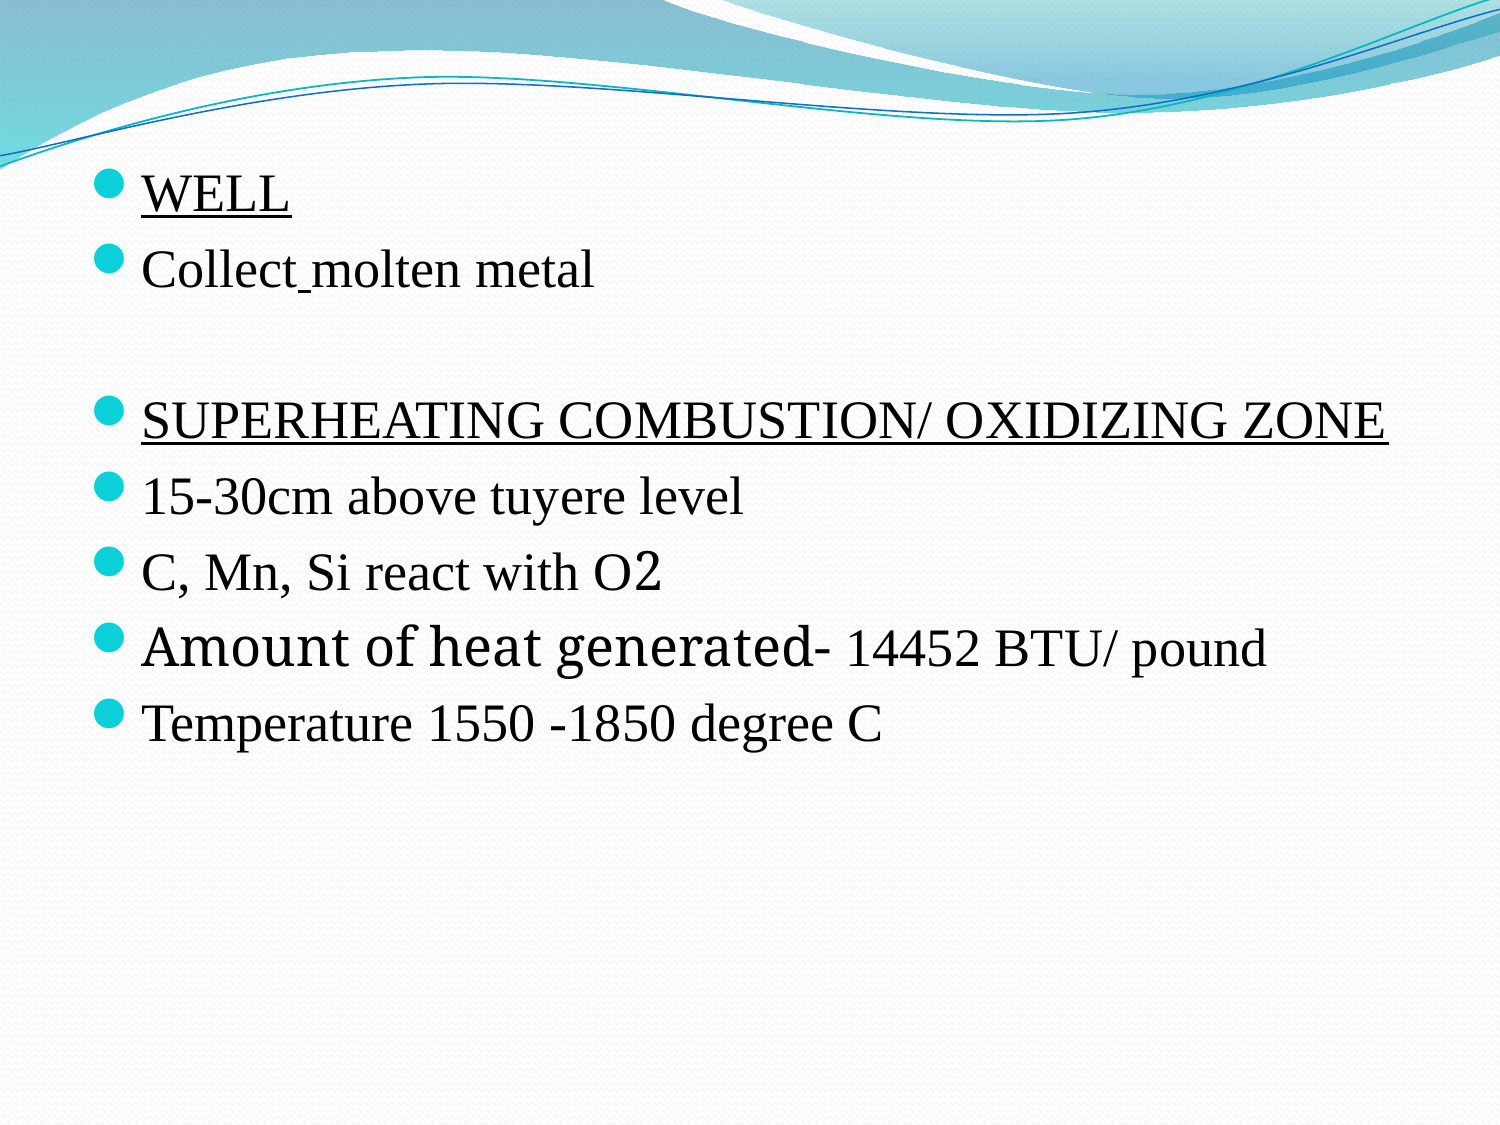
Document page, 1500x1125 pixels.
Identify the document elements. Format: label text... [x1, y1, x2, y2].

list WELL Collect molten metal SUPERHEATING COMBUSTION/ OXIDIZING ZONE 15-30cm above tuyere level C, Mn, Si react with O2 Amount of heat generated- 14452 BTU/ pound Temperature 1550 -1850 degree C [75, 149, 1425, 1038]
